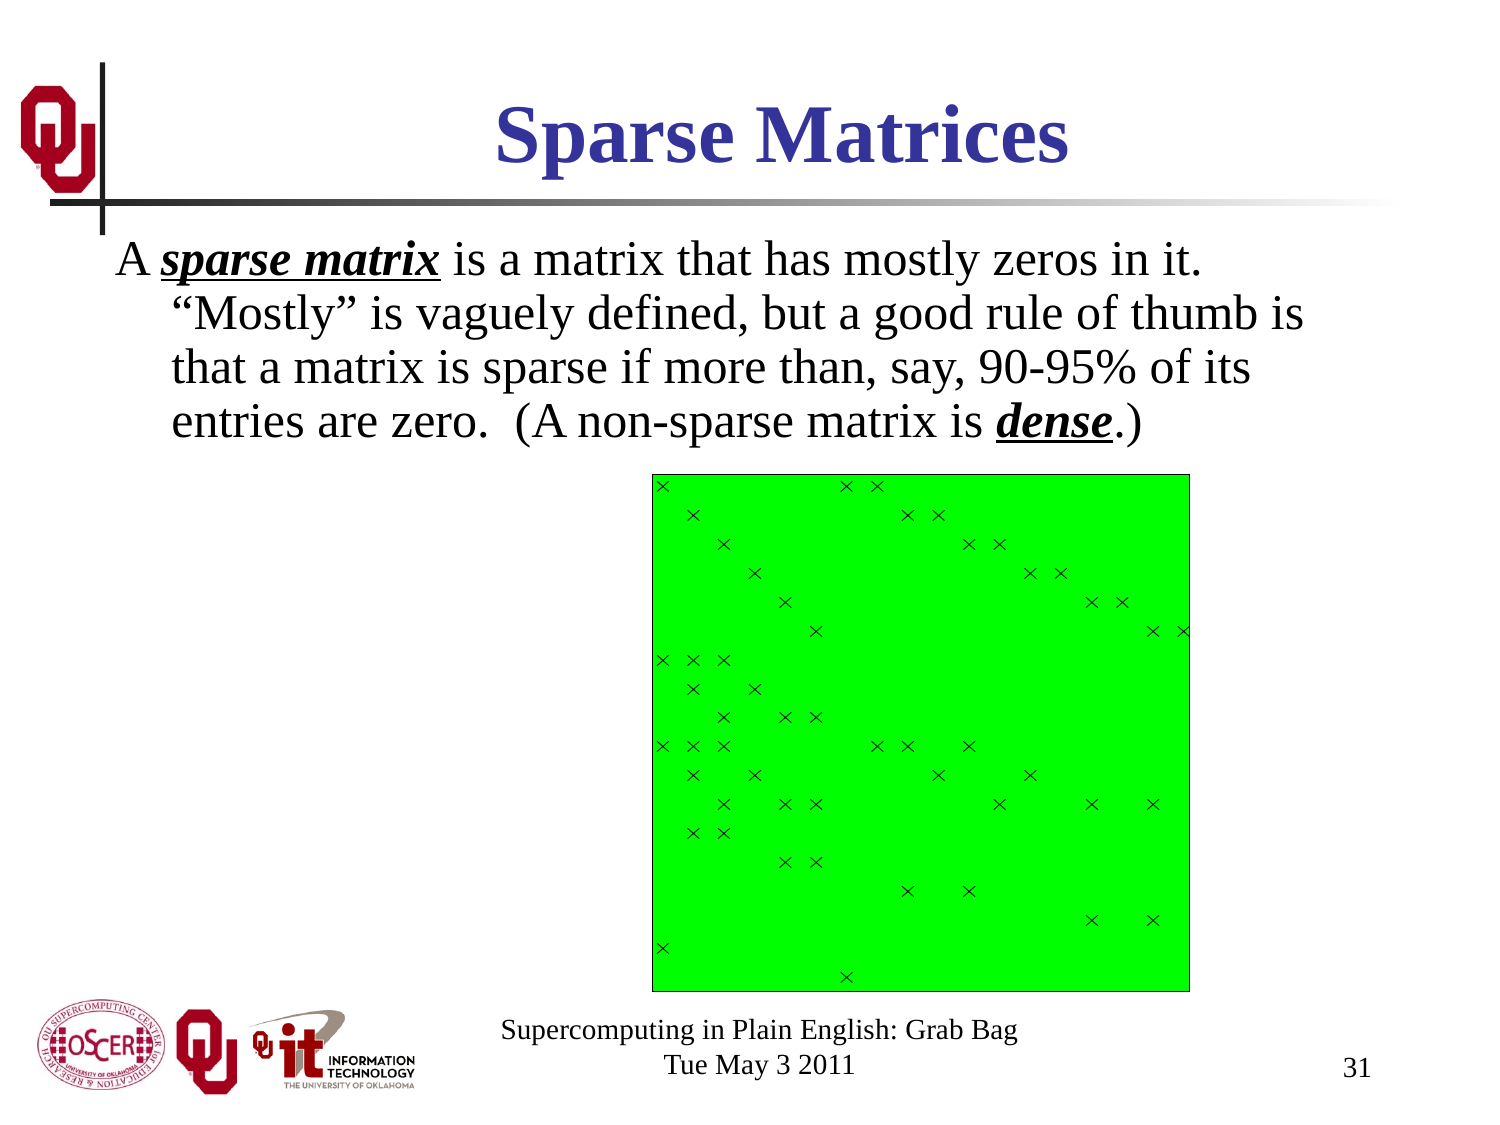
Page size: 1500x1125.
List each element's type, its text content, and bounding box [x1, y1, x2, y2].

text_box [651, 474, 1190, 992]
picture [18, 83, 97, 196]
slide_number 31 [1174, 1015, 1388, 1091]
list A sparse matrix is a matrix that has mostly zeros in it. “Mostly” is vaguely defined, but a good rule of thumb is that a matrix is sparse if more than, say, 90-95% of its entries are zero. (A non-sparse matrix is dense.) [99, 224, 1401, 578]
footer Supercomputing in Plain English: Grab Bag Tue May 3 2011 [431, 1012, 1088, 1088]
picture [37, 999, 165, 1090]
picture [174, 999, 425, 1099]
title Sparse Matrices [124, 74, 1442, 187]
